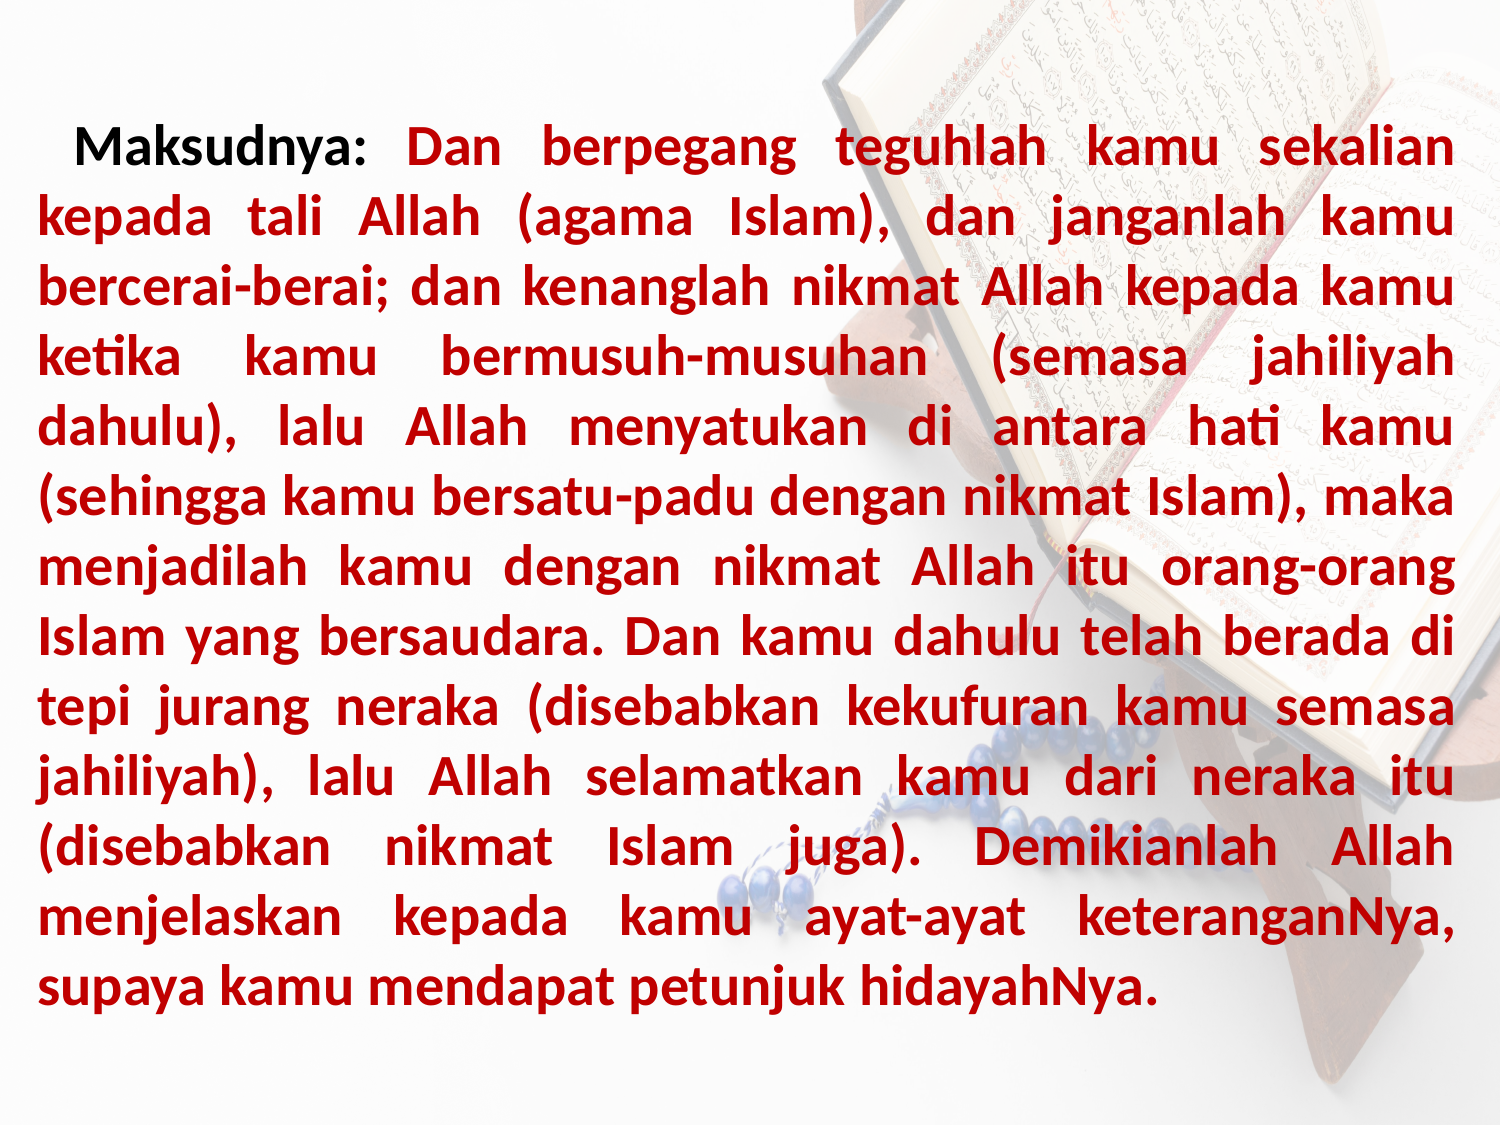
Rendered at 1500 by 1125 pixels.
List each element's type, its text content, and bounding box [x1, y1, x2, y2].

text_box Maksudnya: Dan berpegang teguhlah kamu sekalian kepada tali Allah (agama Islam), dan janganlah kamu bercerai-berai; dan kenanglah nikmat Allah kepada kamu ketika kamu bermusuh-musuhan (semasa jahiliyah dahulu), lalu Allah menyatukan di antara hati kamu (sehingga kamu bersatu-padu dengan nikmat Islam), maka menjadilah kamu dengan nikmat Allah itu orang-orang Islam yang bersaudara. Dan kamu dahulu telah berada di tepi jurang neraka (disebabkan kekufuran kamu semasa jahiliyah), lalu Allah selamatkan kamu dari neraka itu (disebabkan nikmat Islam juga). Demikianlah Allah menjelaskan kepada kamu ayat-ayat keteranganNya, supaya kamu mendapat petunjuk hidayahNya. [22, 99, 1471, 1025]
